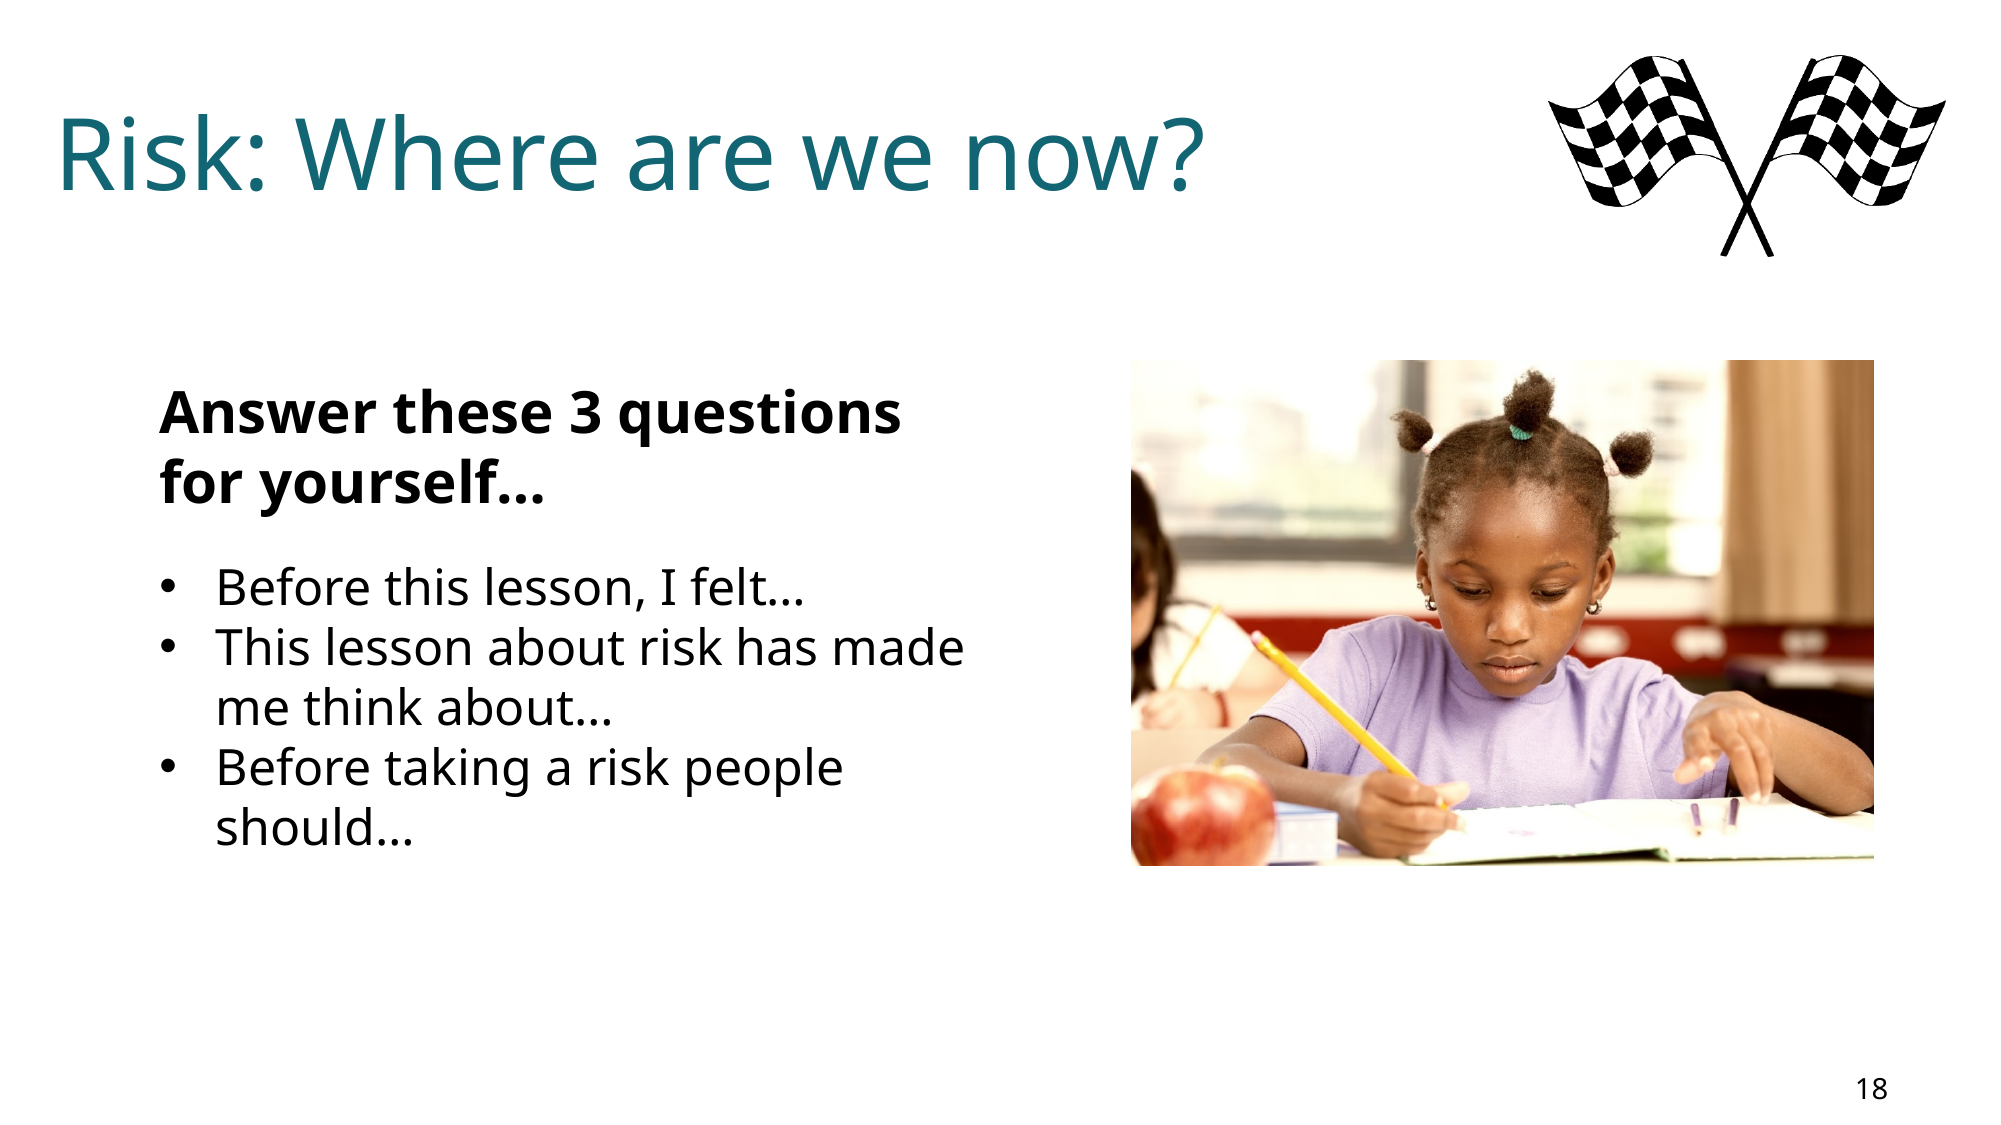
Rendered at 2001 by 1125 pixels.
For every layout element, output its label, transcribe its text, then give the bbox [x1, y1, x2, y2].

picture [1131, 360, 1874, 866]
slide_number 18 [1840, 1062, 1946, 1123]
picture [1547, 55, 1946, 257]
text_box Answer these 3 questions for yourself… Before this lesson, I felt… This lesson about risk has made me think about… Before taking a risk people should… [144, 367, 1016, 923]
text_box Risk: Where are we now? [40, 83, 1547, 219]
